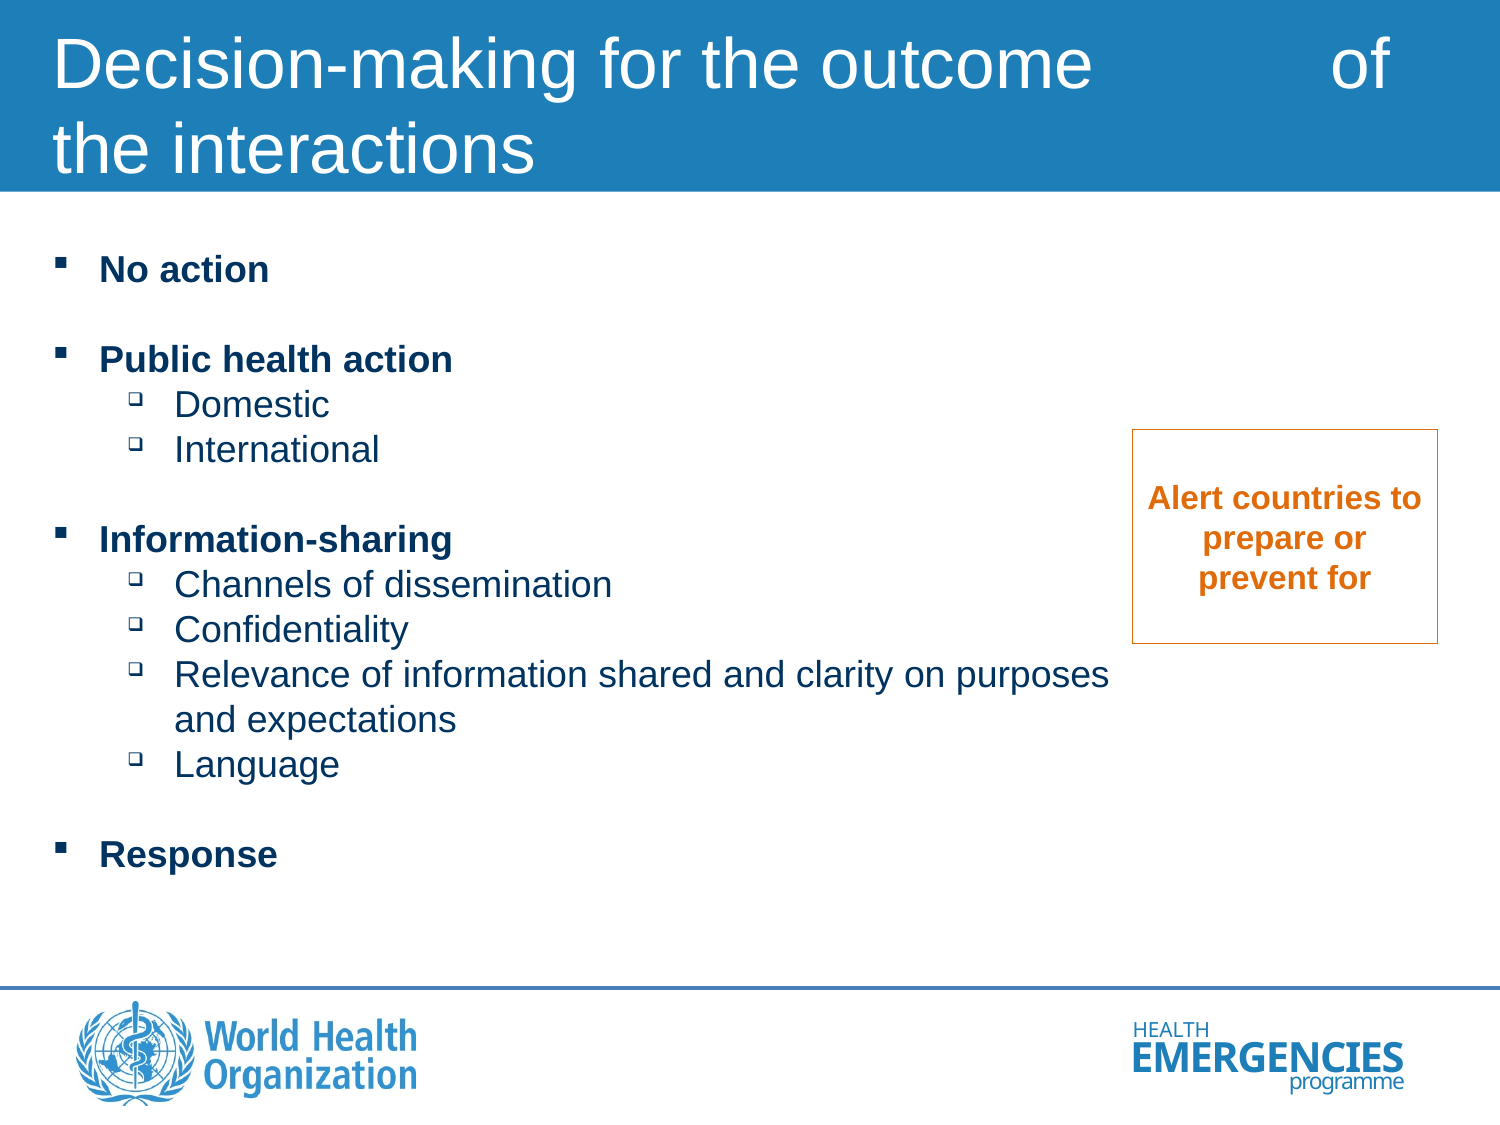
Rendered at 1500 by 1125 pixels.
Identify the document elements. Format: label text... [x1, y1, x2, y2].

text_box Alert countries to prepare or prevent for [1132, 429, 1438, 644]
text_box Decision-making for the outcome of the interactions [37, 8, 1438, 197]
text_box No action Public health action Domestic International Information-sharing Channels of dissemination Confidentiality Relevance of information shared and clarity on purposes and expectations Language Response [37, 237, 1125, 883]
picture [76, 1001, 416, 1106]
